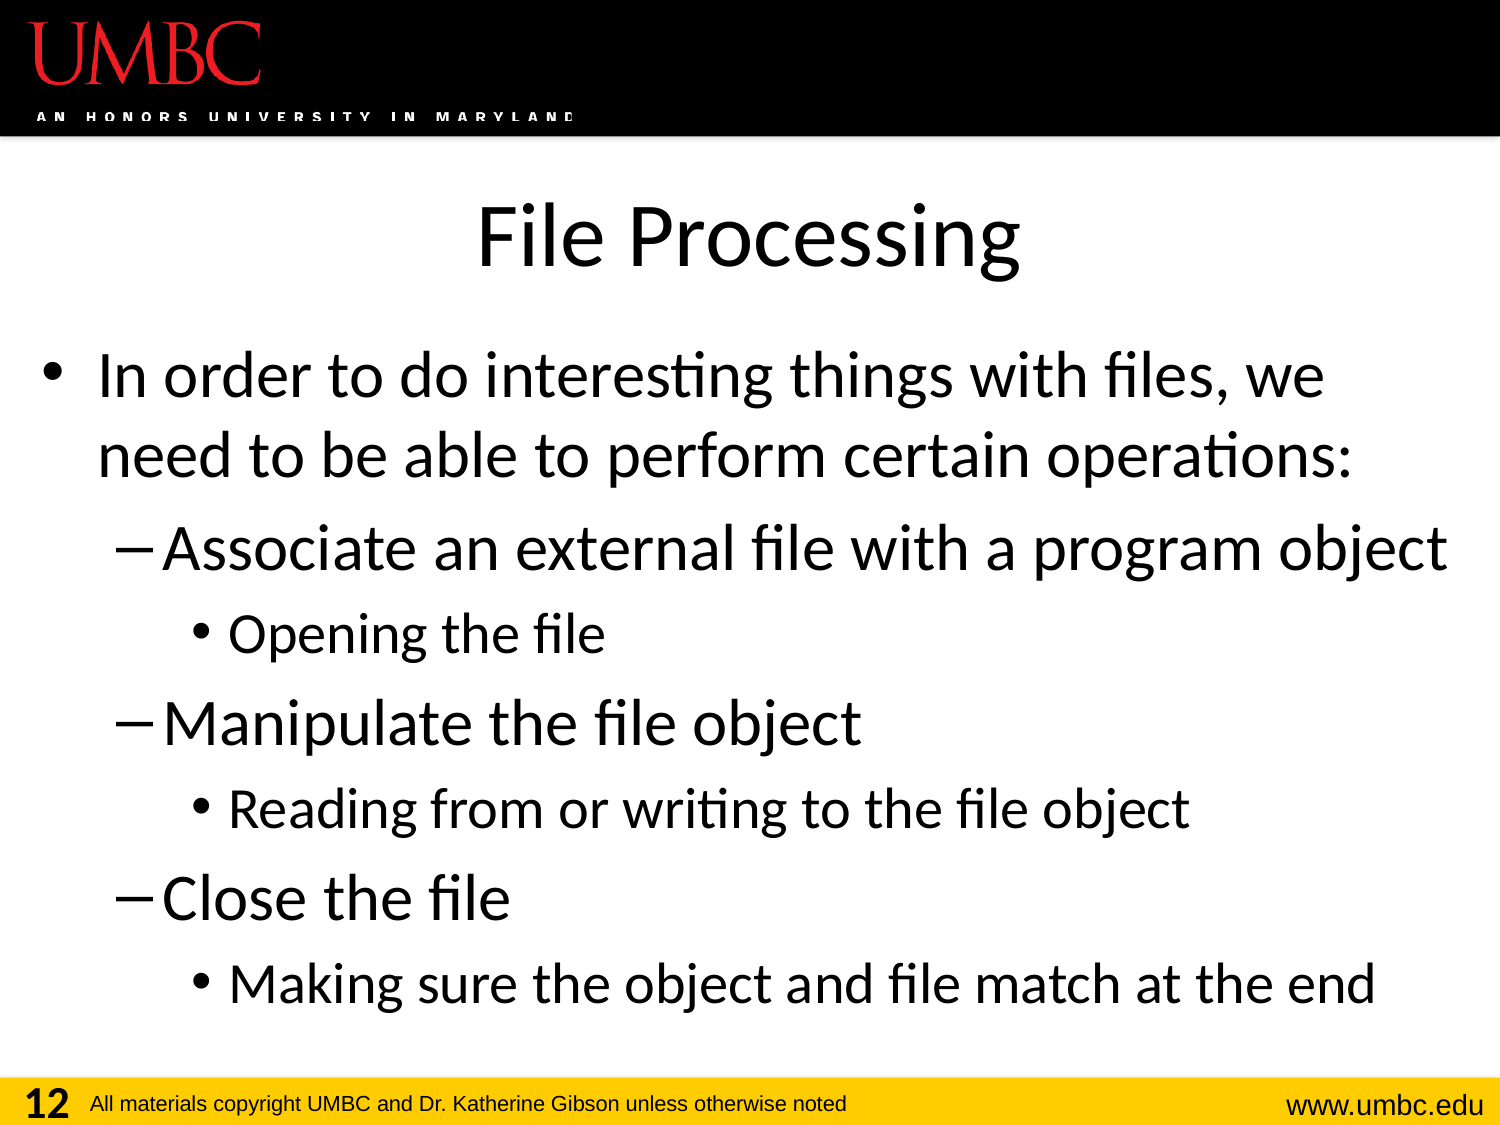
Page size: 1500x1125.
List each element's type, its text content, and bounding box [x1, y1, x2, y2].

title File Processing [75, 136, 1425, 323]
list In order to do interesting things with files, we need to be able to perform certain operations: Associate an external file with a program object Opening the file Manipulate the file object Reading from or writing to the file object Close the file Making sure the object and file match at the end [25, 323, 1474, 1005]
slide_number 12 [0, 1065, 94, 1125]
